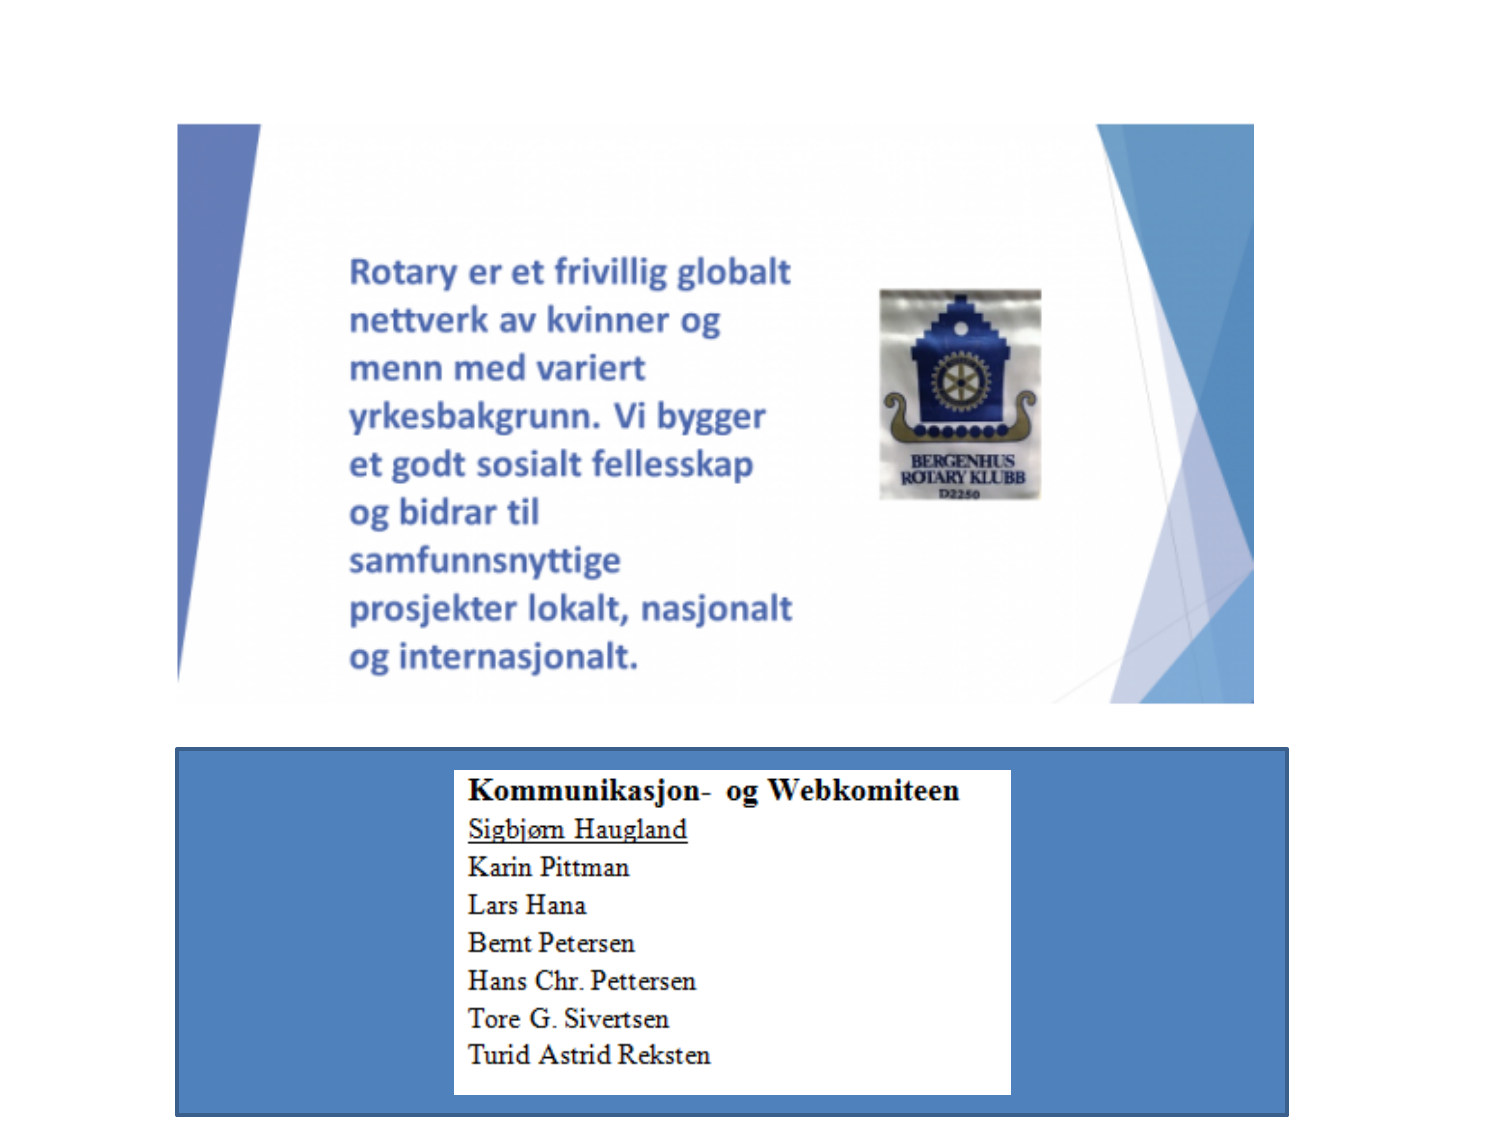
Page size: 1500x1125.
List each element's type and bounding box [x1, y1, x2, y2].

picture [149, 113, 1255, 764]
text_box [176, 748, 1288, 1116]
